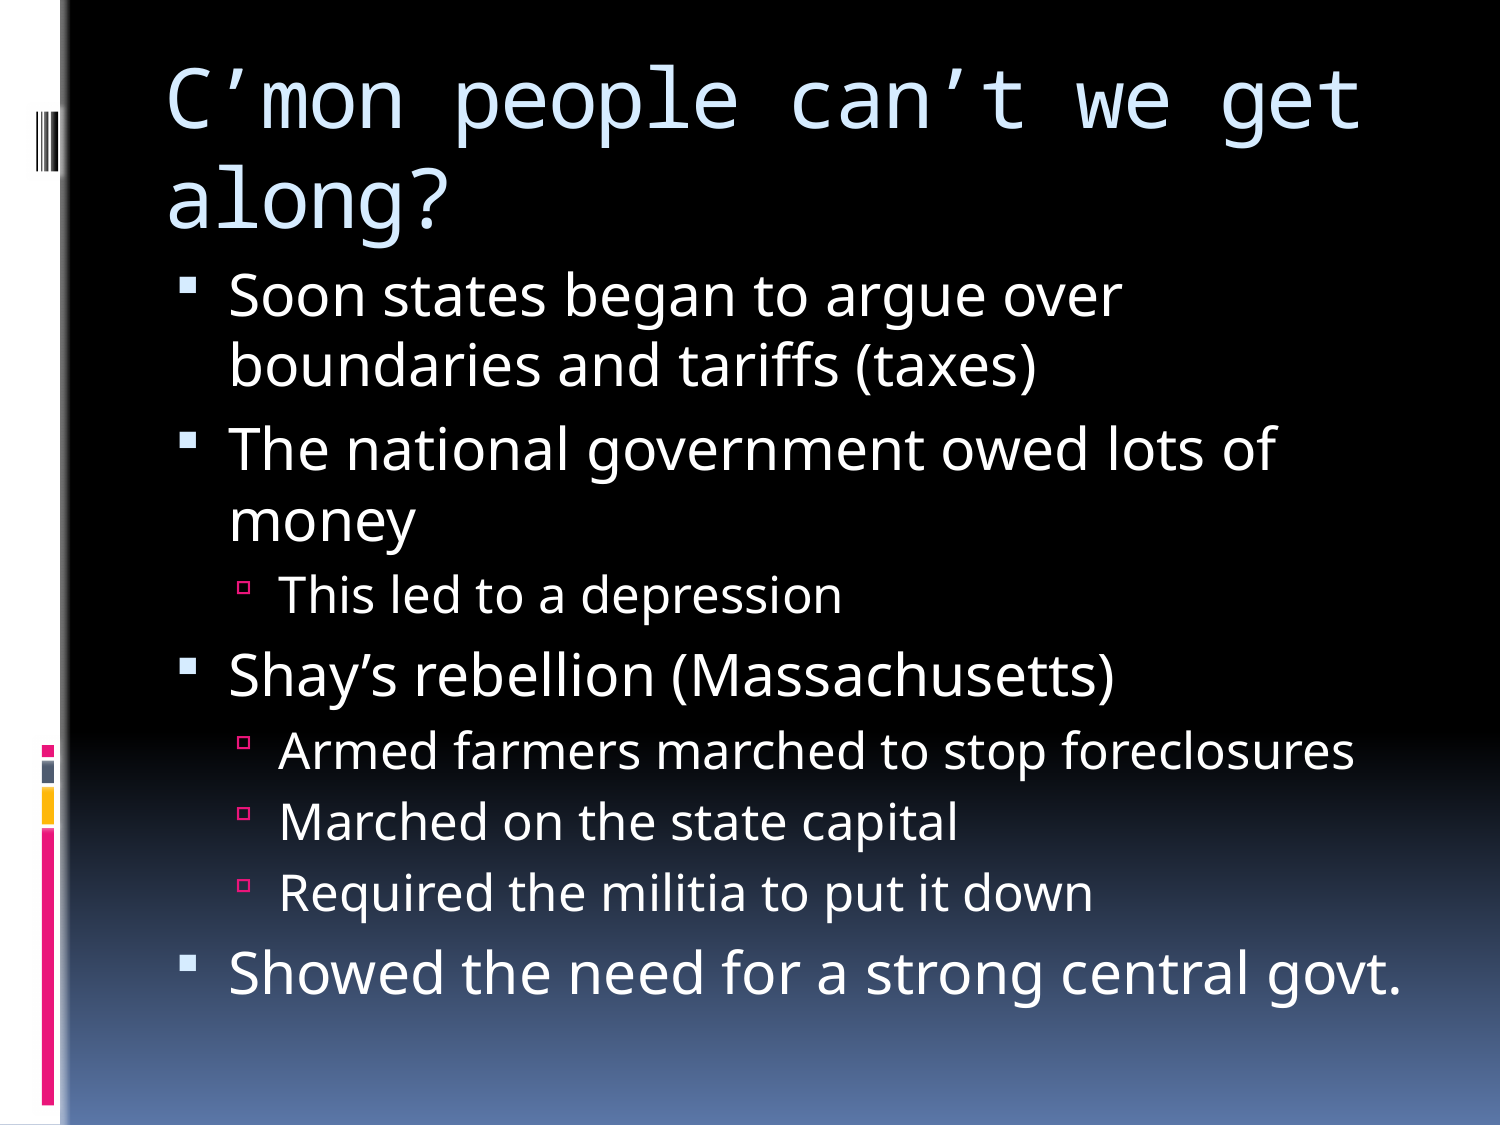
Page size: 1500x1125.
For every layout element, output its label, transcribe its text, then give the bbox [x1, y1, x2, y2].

title C’mon people can’t we get along? [150, 37, 1425, 234]
list Soon states began to argue over boundaries and tariffs (taxes) The national government owed lots of money This led to a depression Shay’s rebellion (Massachusetts) Armed farmers marched to stop foreclosures Marched on the state capital Required the militia to put it down Showed the need for a strong central govt. [150, 249, 1425, 1043]
